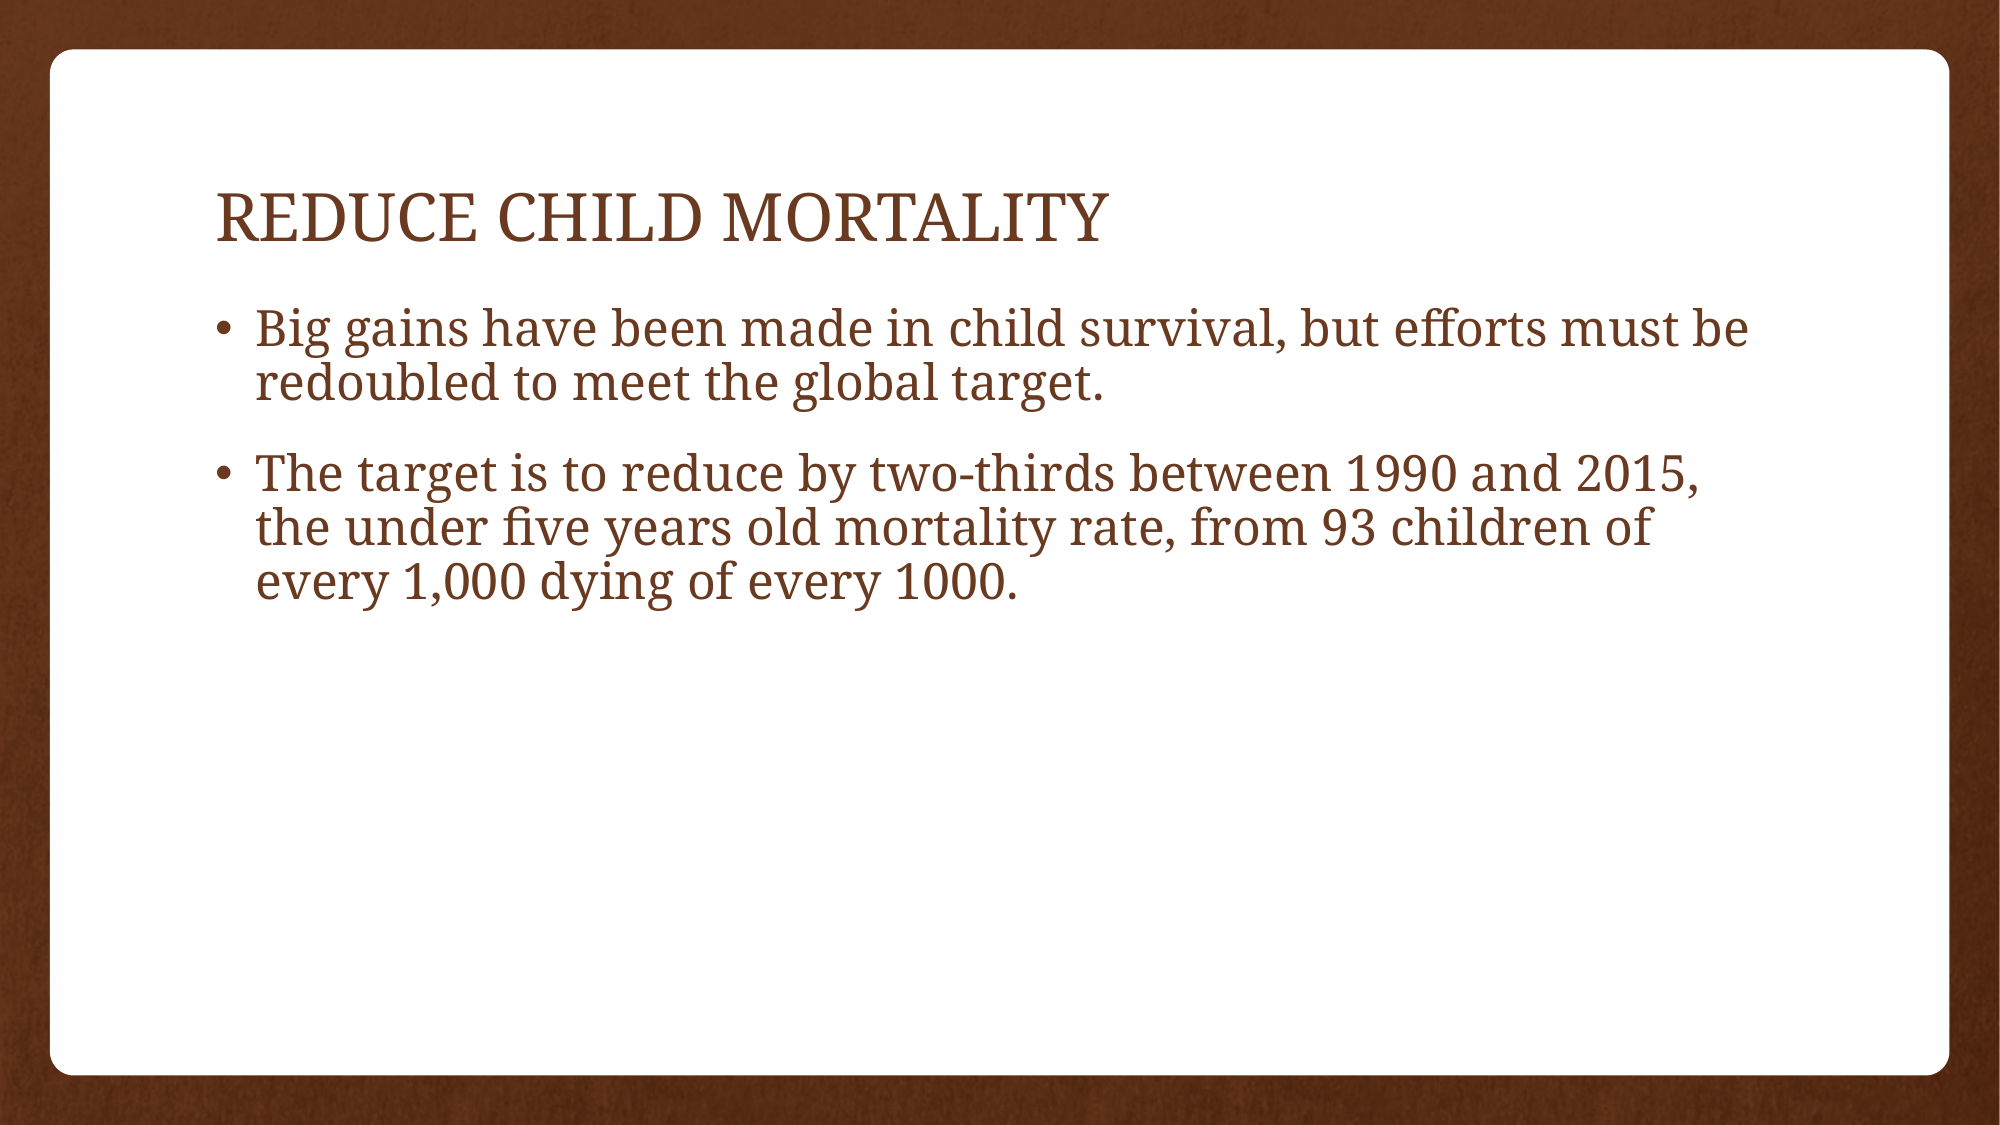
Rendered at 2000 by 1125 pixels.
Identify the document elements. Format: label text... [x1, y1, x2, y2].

title REDUCE CHILD MORTALITY [199, 70, 1800, 263]
list Big gains have been made in child survival, but efforts must be redoubled to meet the global target. The target is to reduce by two-thirds between 1990 and 2015, the under five years old mortality rate, from 93 children of every 1,000 dying of every 1000. [199, 295, 1800, 996]
